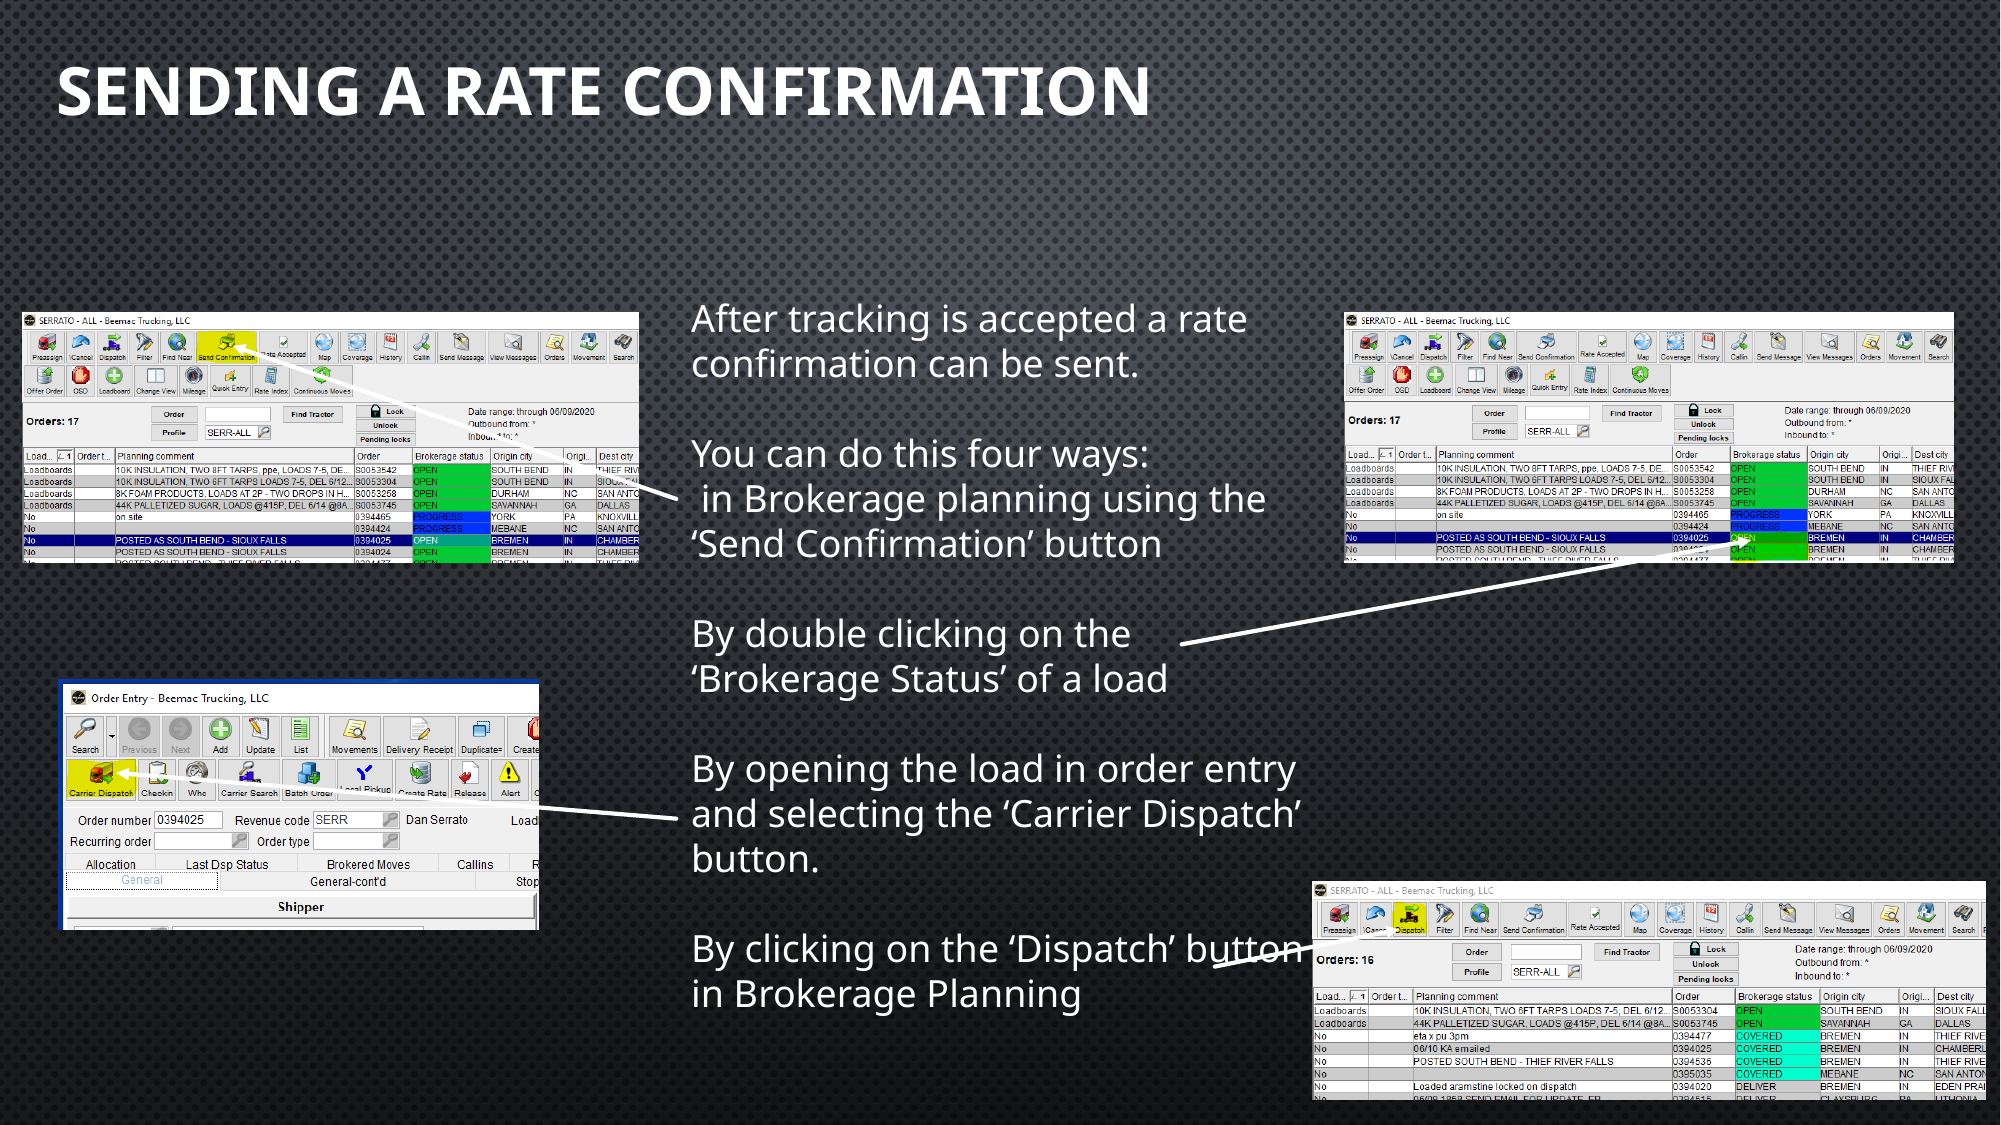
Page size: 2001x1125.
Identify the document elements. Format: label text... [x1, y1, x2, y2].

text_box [116, 772, 677, 819]
title Sending a rate confirmation [41, 40, 1808, 139]
picture [1312, 881, 1986, 1101]
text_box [1181, 539, 1752, 645]
text_box After tracking is accepted a rate confirmation can be sent. You can do this four ways: in Brokerage planning using the ‘Send Confirmation’ button By double clicking on the ‘Brokerage Status’ of a load By opening the load in order entry and selecting the ‘Carrier Dispatch’ button. By clicking on the ‘Dispatch’ button in Brokerage Planning [676, 288, 1324, 1023]
picture [1344, 312, 1954, 563]
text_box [232, 345, 677, 500]
picture [58, 679, 539, 930]
picture [22, 312, 639, 563]
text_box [1214, 929, 1400, 967]
